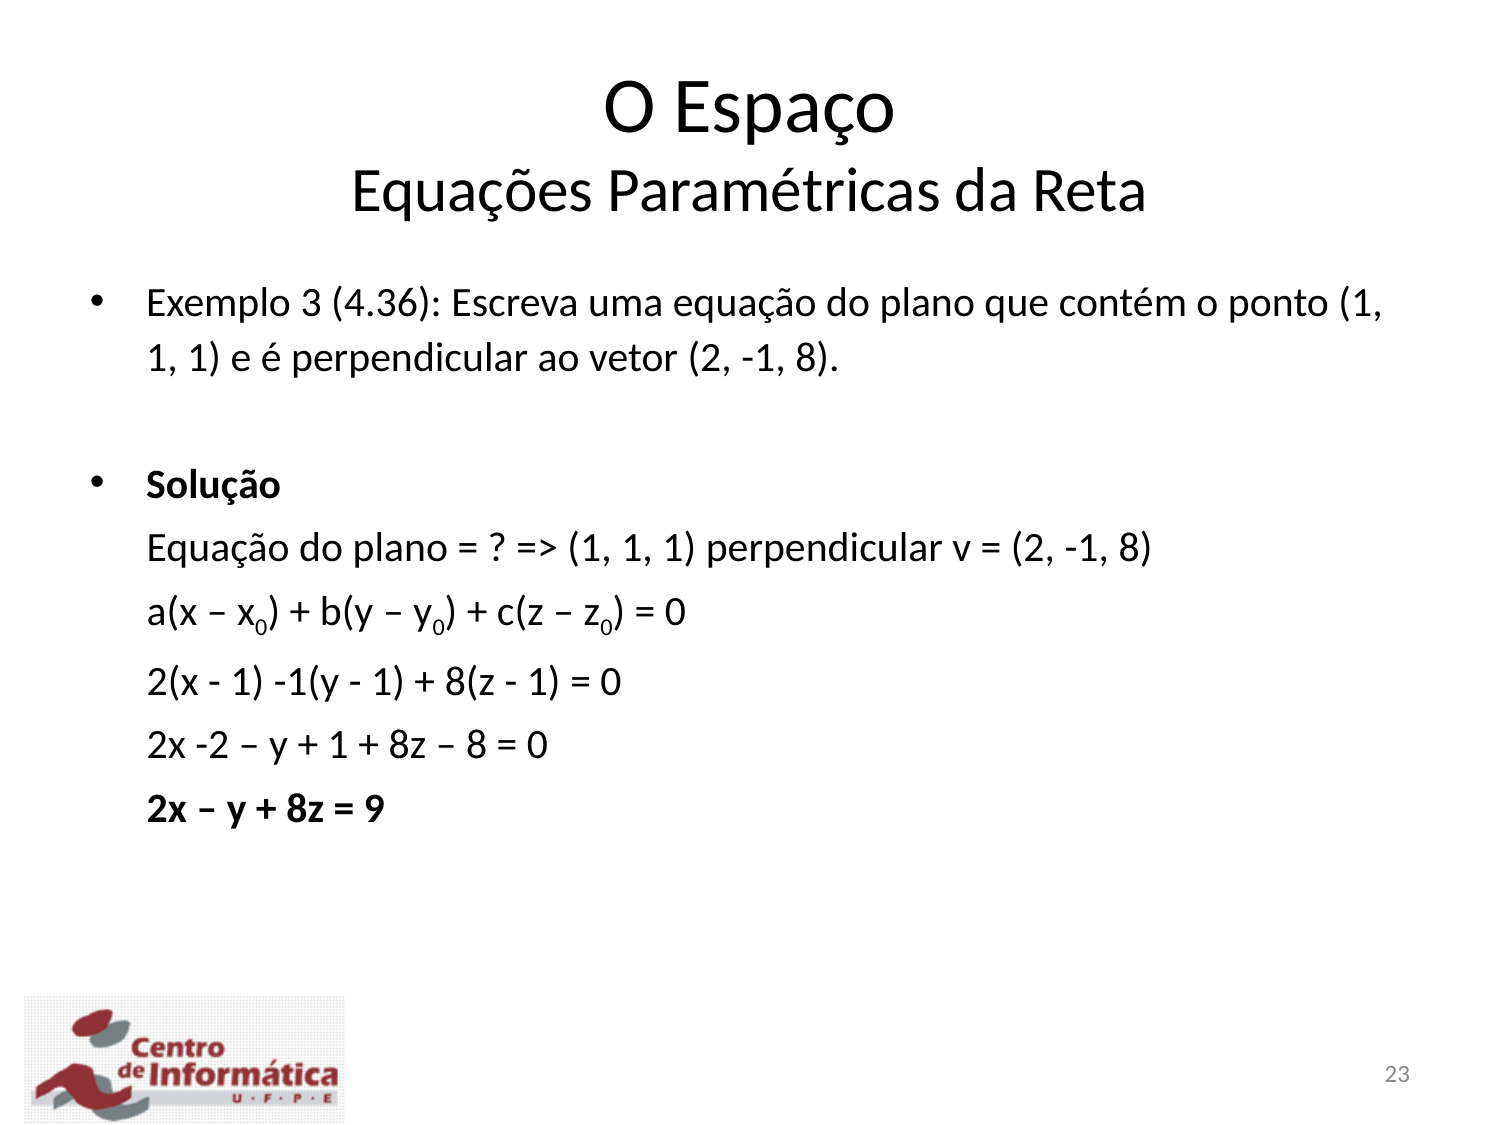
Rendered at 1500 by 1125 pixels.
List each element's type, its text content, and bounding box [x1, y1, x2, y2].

title O Espaço Equações Paramétricas da Reta [75, 45, 1425, 233]
picture [23, 995, 346, 1125]
slide_number 23 [1074, 1042, 1425, 1103]
text_box Exemplo 3 (4.36): Escreva uma equação do plano que contém o ponto (1, 1, 1) e é perpendicular ao vetor (2, -1, 8). Solução Equação do plano = ? => (1, 1, 1) perpendicular v = (2, -1, 8) a(x – x0) + b(y – y0) + c(z – z0) = 0 2(x - 1) -1(y - 1) + 8(z - 1) = 0 2x -2 – y + 1 + 8z – 8 = 0 2x – y + 8z = 9 [74, 262, 1425, 1005]
